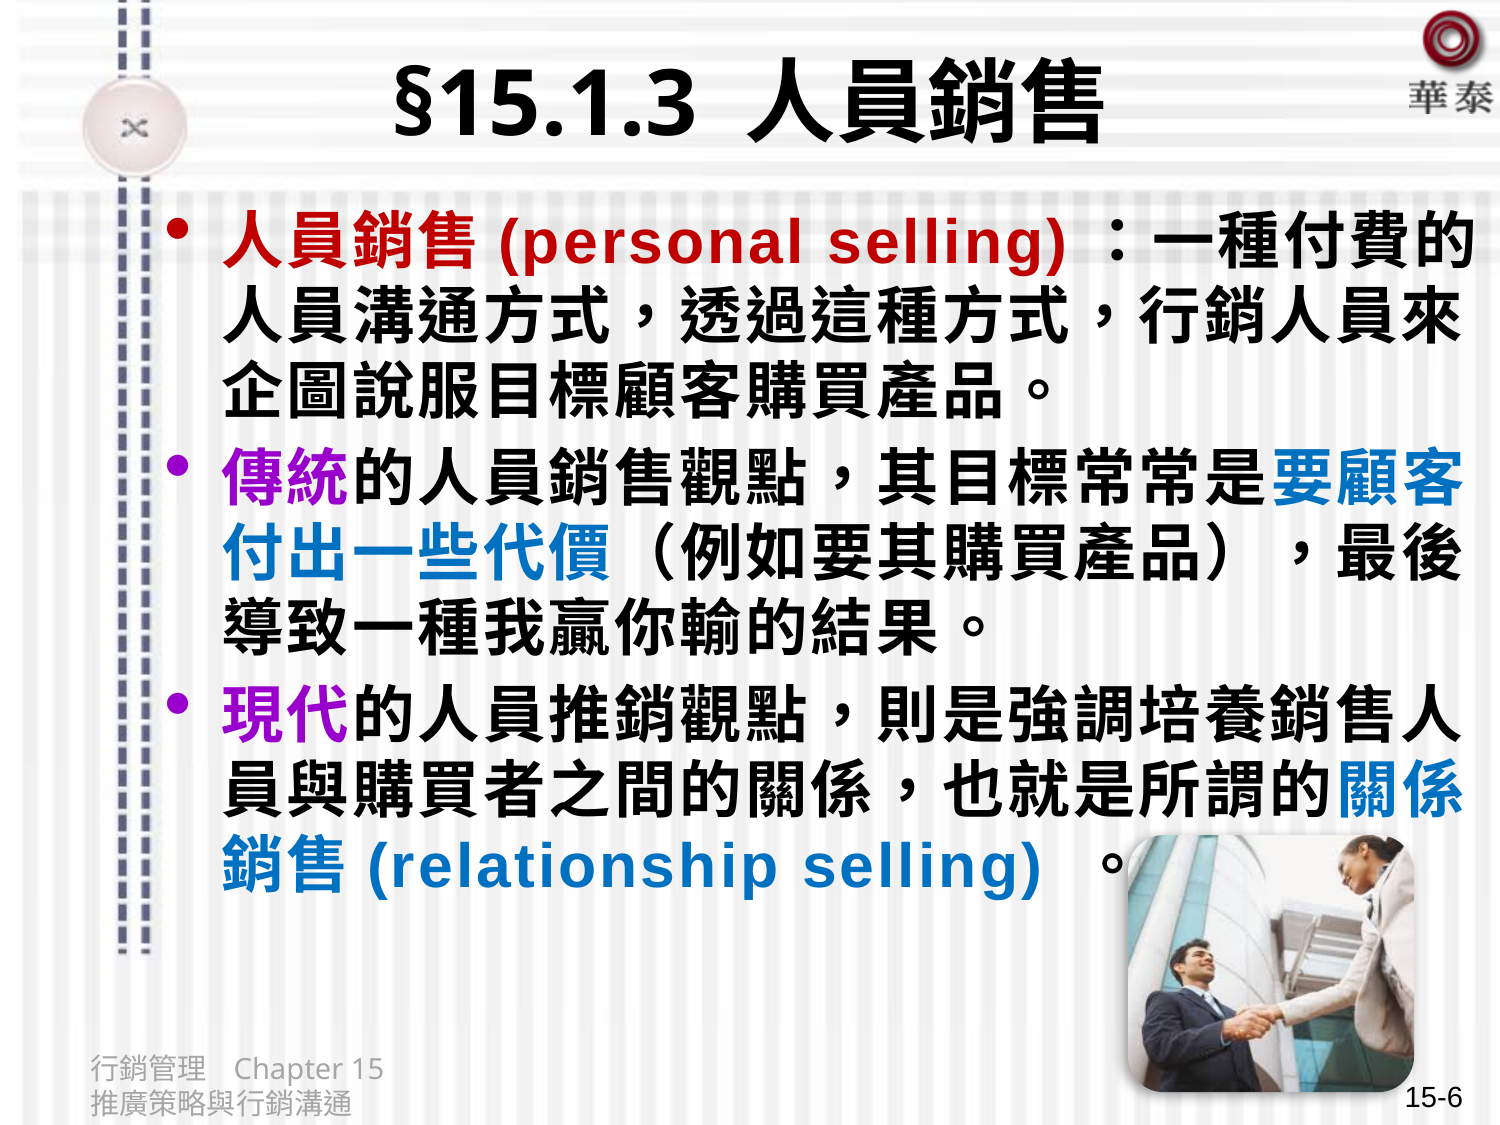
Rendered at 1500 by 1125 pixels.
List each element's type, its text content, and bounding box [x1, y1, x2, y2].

slide_number 行銷管理 Chapter 15 推廣策略與行銷溝通 [75, 1042, 443, 1103]
list 人員銷售(personal selling)：一種付費的人員溝通方式，透過這種方式，行銷人員來企圖說服目標顧客購買產品。 傳統的人員銷售觀點，其目標常常是要顧客付出一些代價（例如要其購買產品），最後導致一種我贏你輸的結果。 現代的人員推銷觀點，則是強調培養銷售人員與購買者之間的關係，也就是所謂的關係銷售(relationship selling) 。 [149, 193, 1500, 1002]
slide_number 15-6 [1128, 1070, 1479, 1115]
picture [0, 0, 1500, 1125]
title §15.1.3 人員銷售 [76, 4, 1427, 194]
